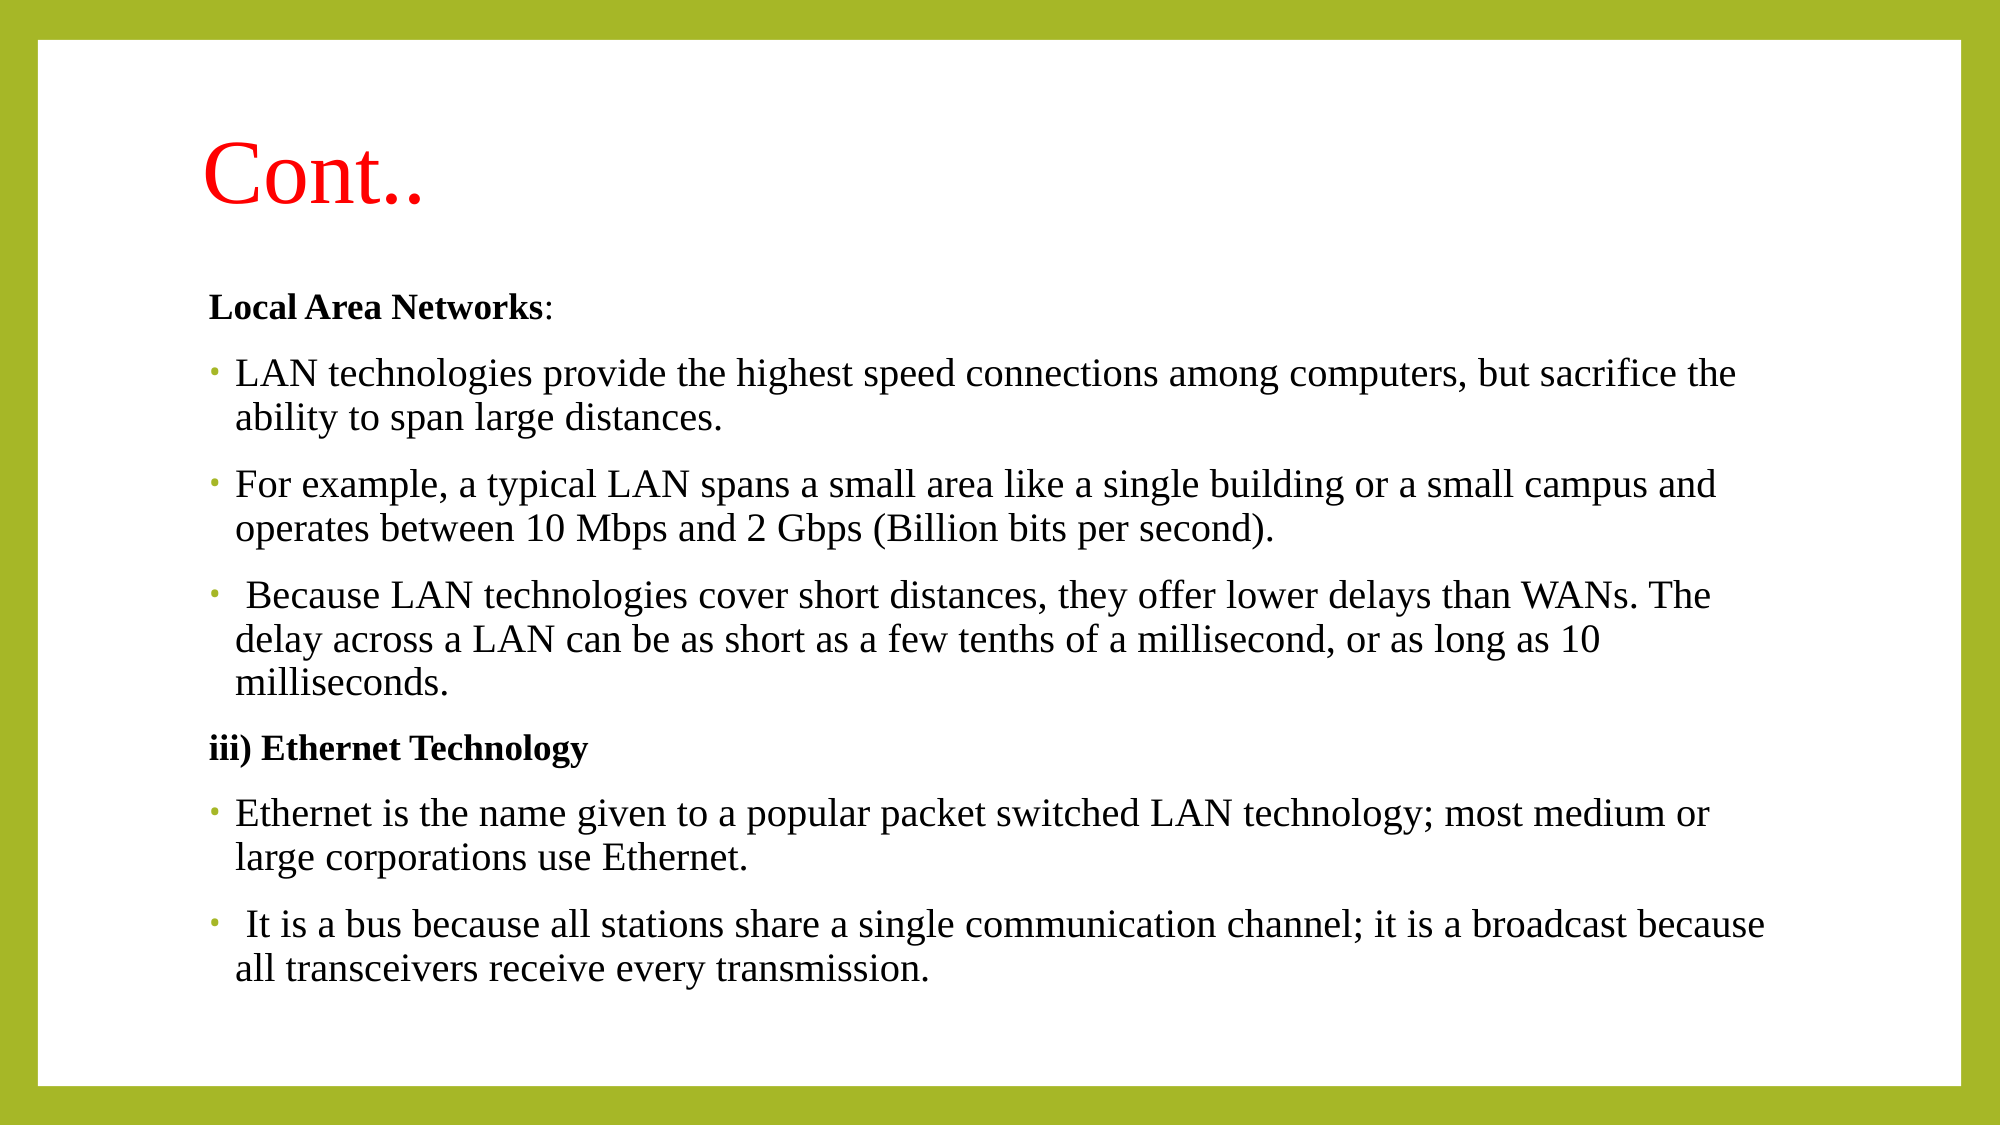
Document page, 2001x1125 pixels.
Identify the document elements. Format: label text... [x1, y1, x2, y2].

list Local Area Networks: LAN technologies provide the highest speed connections among computers, but sacrifice the ability to span large distances. For example, a typical LAN spans a small area like a single building or a small campus and operates between 10 Mbps and 2 Gbps (Billion bits per second). Because LAN technologies cover short distances, they offer lower delays than WANs. The delay across a LAN can be as short as a few tenths of a millisecond, or as long as 10 milliseconds. iii) Ethernet Technology Ethernet is the name given to a popular packet switched LAN technology; most medium or large corporations use Ethernet. It is a bus because all stations share a single communication channel; it is a broadcast because all transceivers receive every transmission. [187, 280, 1808, 1000]
title Cont.. [187, 99, 1808, 248]
